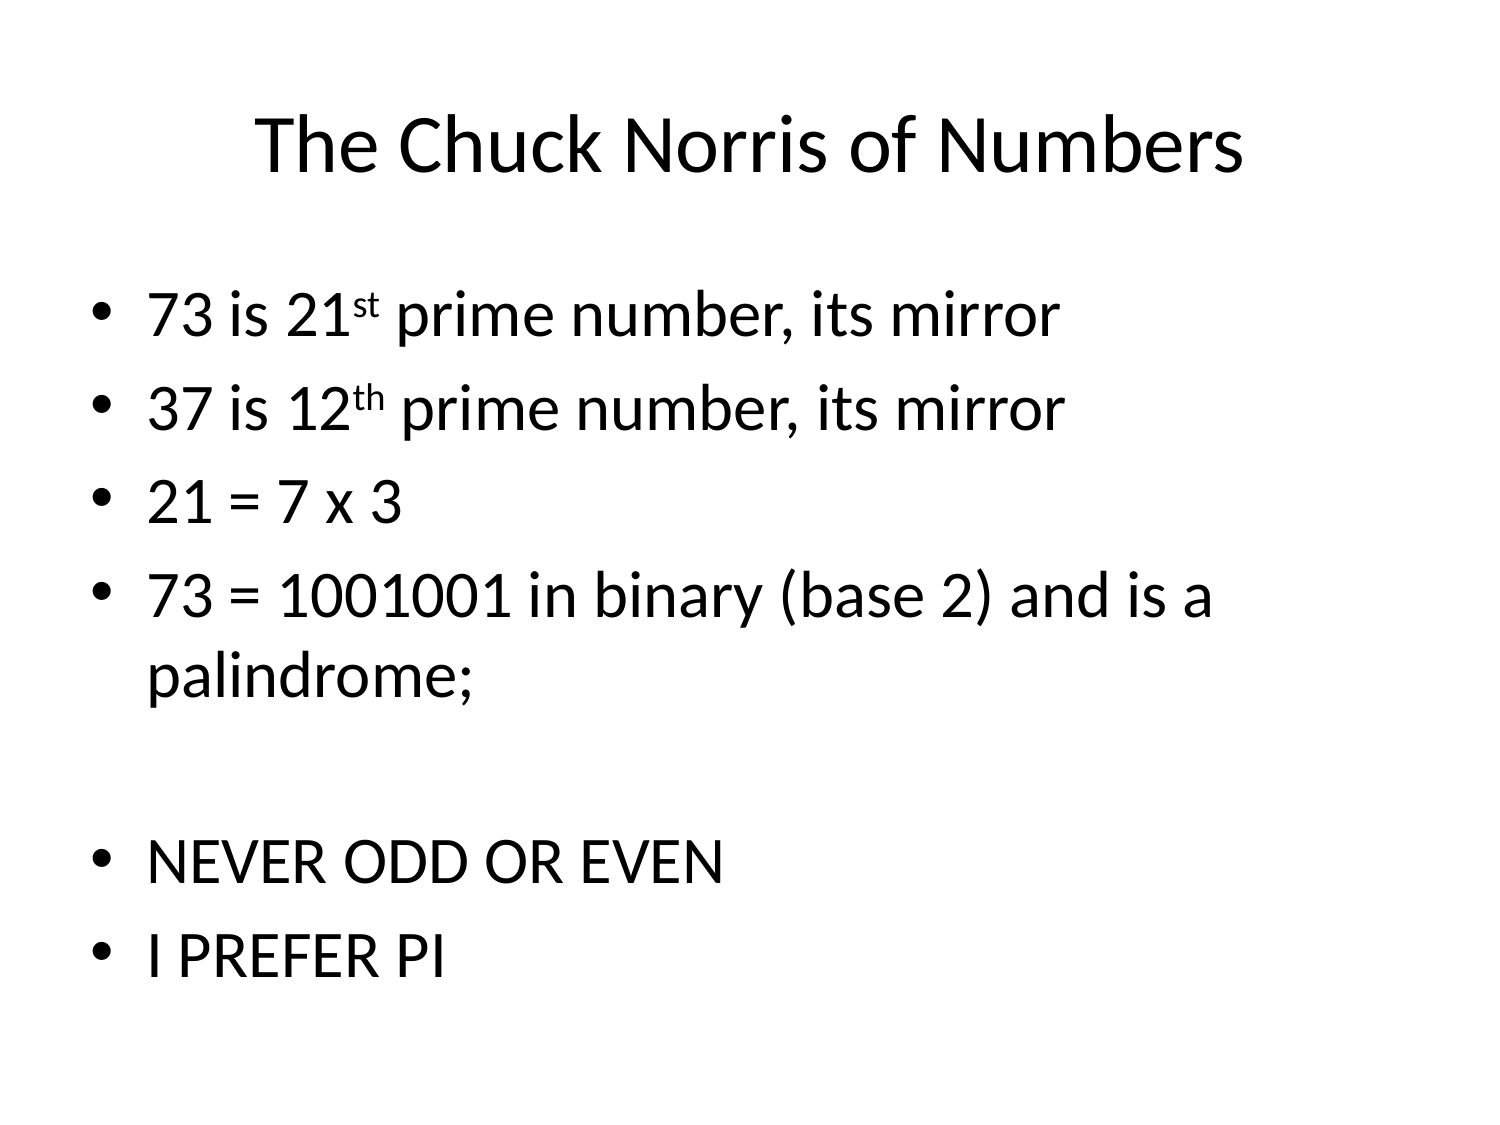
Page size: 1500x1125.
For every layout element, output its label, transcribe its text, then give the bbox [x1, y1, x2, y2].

list 73 is 21st prime number, its mirror 37 is 12th prime number, its mirror 21 = 7 x 3 73 = 1001001 in binary (base 2) and is a palindrome; NEVER ODD OR EVEN I PREFER PI [75, 262, 1425, 1005]
title The Chuck Norris of Numbers [75, 45, 1425, 233]
